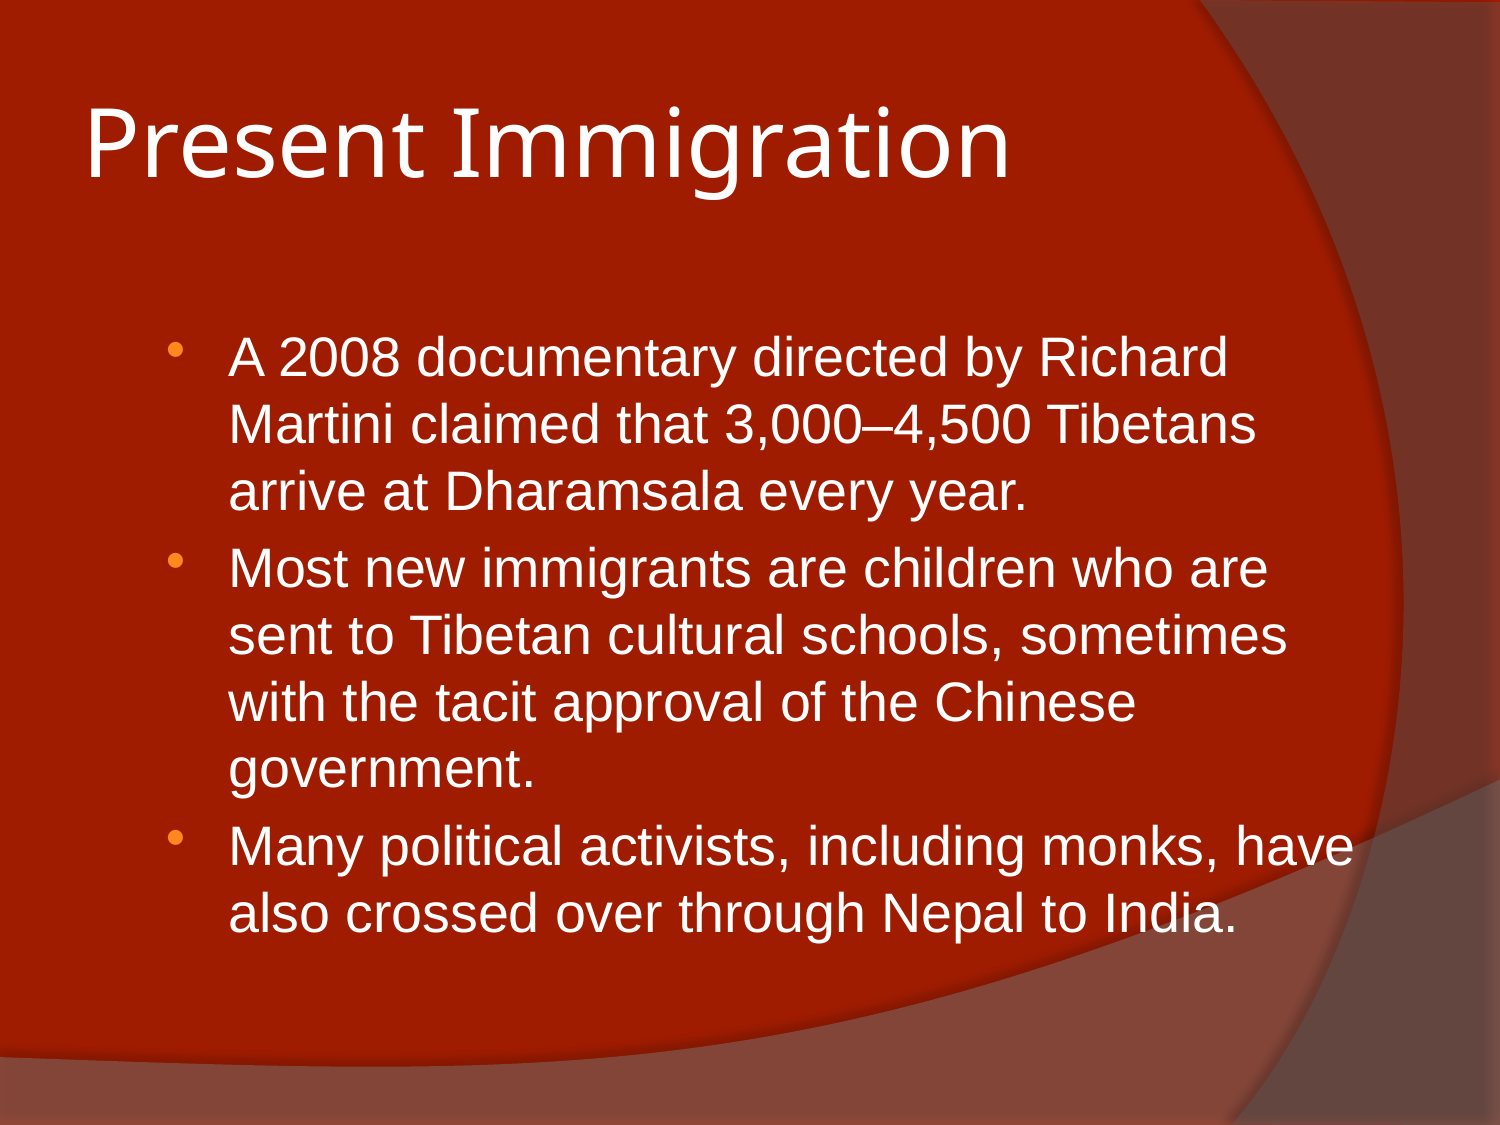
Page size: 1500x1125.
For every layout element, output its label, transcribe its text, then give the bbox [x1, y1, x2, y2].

title Present Immigration [75, 45, 1300, 233]
list A 2008 documentary directed by Richard Martini claimed that 3,000–4,500 Tibetans arrive at Dharamsala every year. Most new immigrants are children who are sent to Tibetan cultural schools, sometimes with the tacit approval of the Chinese government. Many political activists, including monks, have also crossed over through Nepal to India. [147, 313, 1388, 1024]
